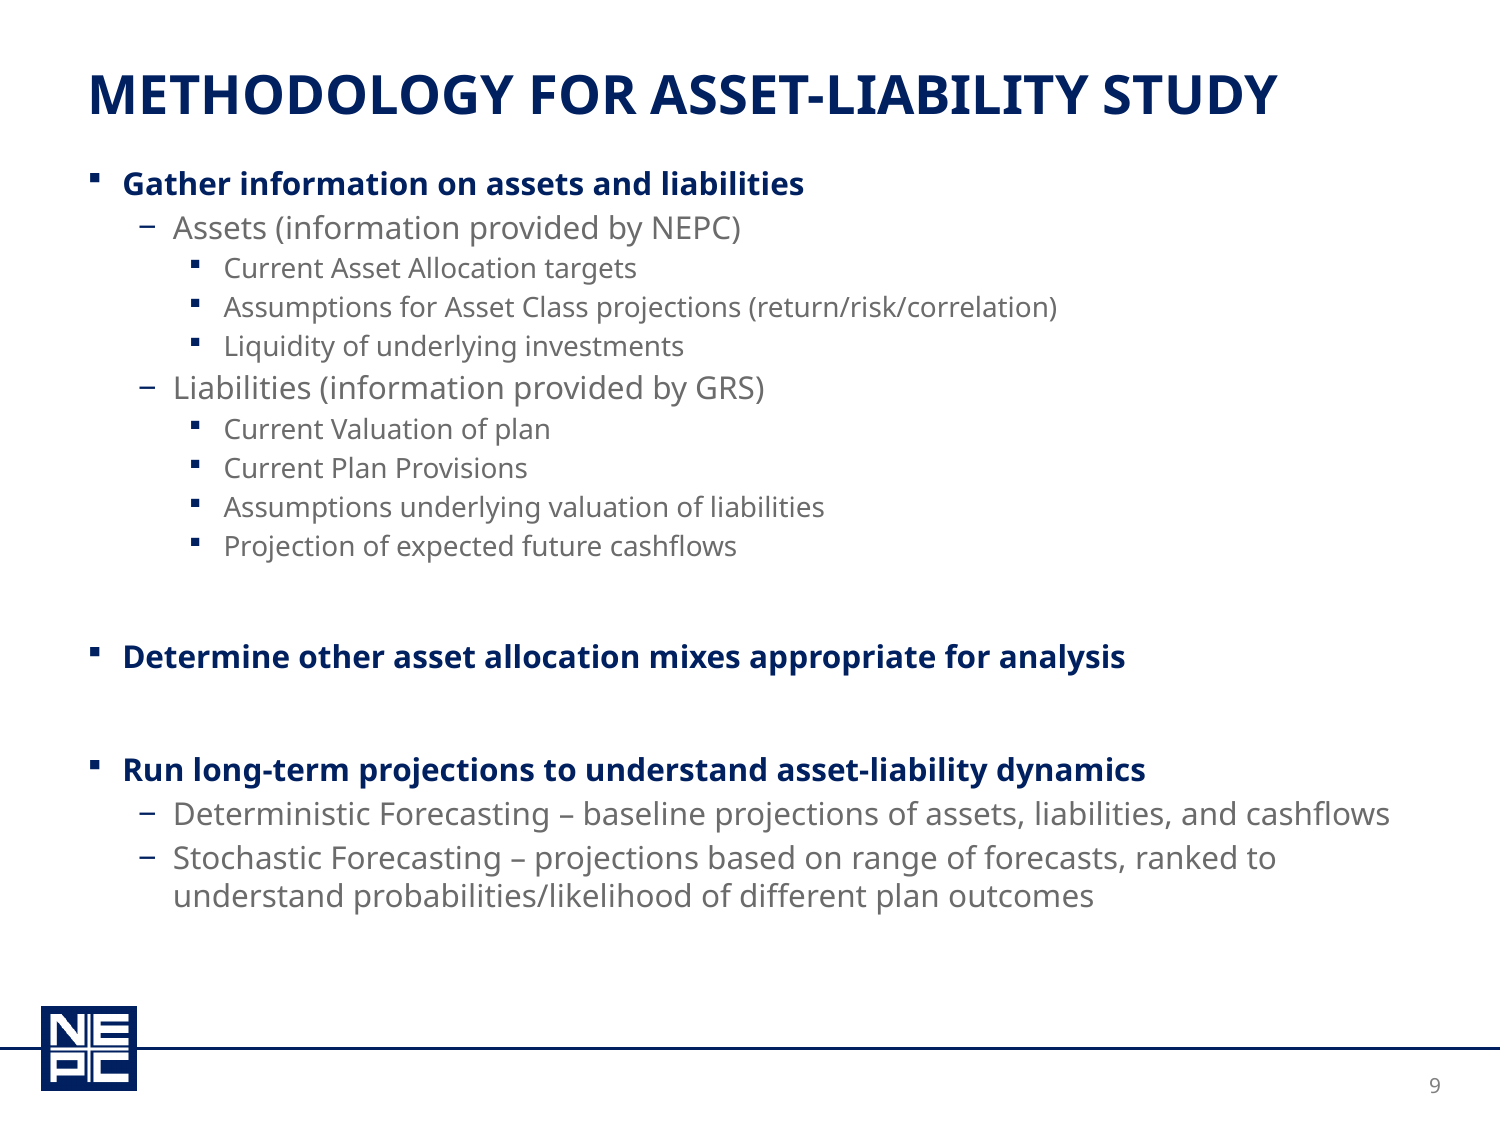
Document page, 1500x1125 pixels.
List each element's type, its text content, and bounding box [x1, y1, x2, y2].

title Methodology for Asset-Liability Study [87, 2, 1413, 126]
list Gather information on assets and liabilities Assets (information provided by NEPC) Current Asset Allocation targets Assumptions for Asset Class projections (return/risk/correlation) Liquidity of underlying investments Liabilities (information provided by GRS) Current Valuation of plan Current Plan Provisions Assumptions underlying valuation of liabilities Projection of expected future cashflows Determine other asset allocation mixes appropriate for analysis Run long-term projections to understand asset-liability dynamics Deterministic Forecasting – baseline projections of assets, liabilities, and cashflows Stochastic Forecasting – projections based on range of forecasts, ranked to understand probabilities/likelihood of different plan outcomes [87, 156, 1413, 938]
picture [41, 1006, 137, 1091]
